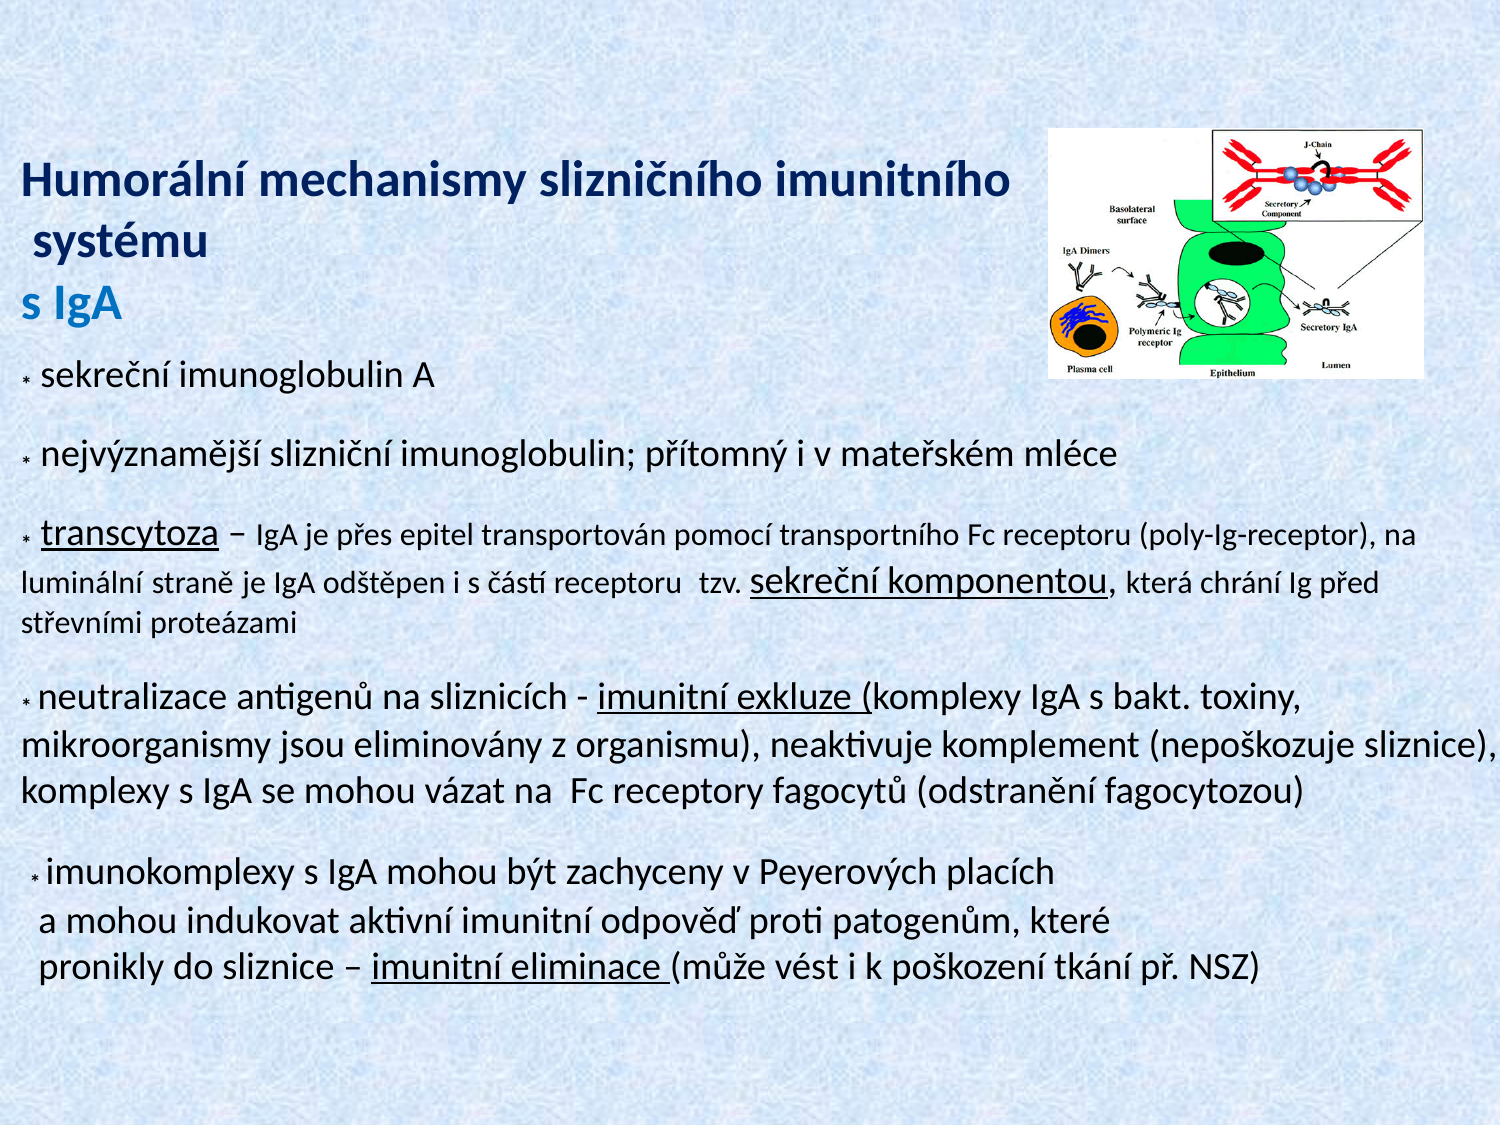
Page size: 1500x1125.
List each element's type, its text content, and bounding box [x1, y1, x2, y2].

picture [0, 0, 1500, 1125]
title Humorální mechanismy slizničního imunitního systému s IgA * sekreční imunoglobulin A * nejvýznamější slizniční imunoglobulin; přítomný i v mateřském mléce * transcytoza – IgA je přes epitel transportován pomocí transportního Fc receptoru (poly-Ig-receptor), na luminální straně je IgA odštěpen i s částí receptoru tzv. sekreční komponentou, která chrání Ig před střevními proteázami * neutralizace antigenů na sliznicích - imunitní exkluze (komplexy IgA s bakt. toxiny, mikroorganismy jsou eliminovány z organismu), neaktivuje komplement (nepoškozuje sliznice), komplexy s IgA se mohou vázat na Fc receptory fagocytů (odstranění fagocytozou) * imunokomplexy s IgA mohou být zachyceny v Peyerových placích a mohou indukovat aktivní imunitní odpověď proti patogenům, které pronikly do sliznice – imunitní eliminace (může vést i k poškození tkání př. NSZ) [5, 132, 1500, 1000]
